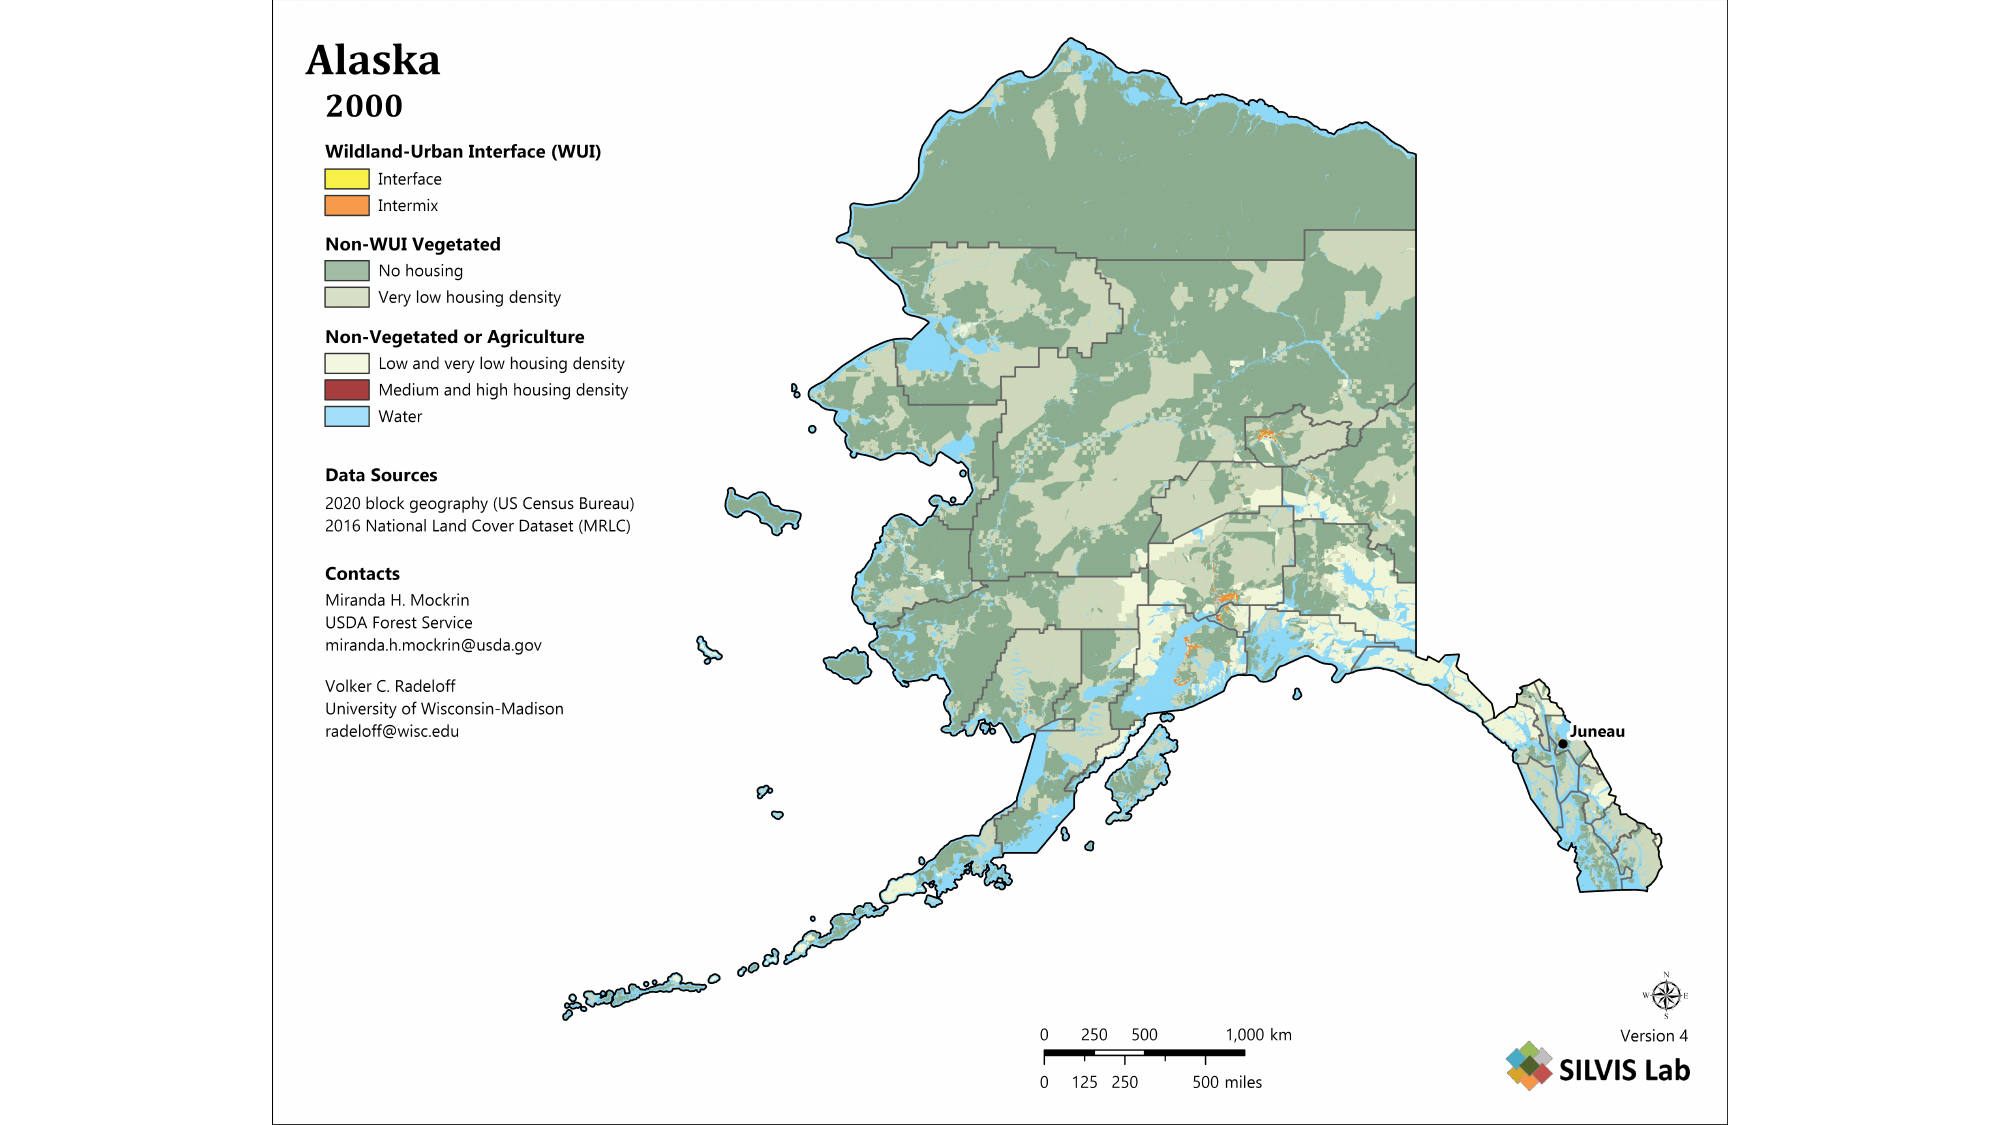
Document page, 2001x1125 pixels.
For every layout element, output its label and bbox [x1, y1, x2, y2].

picture [271, 0, 1729, 1125]
